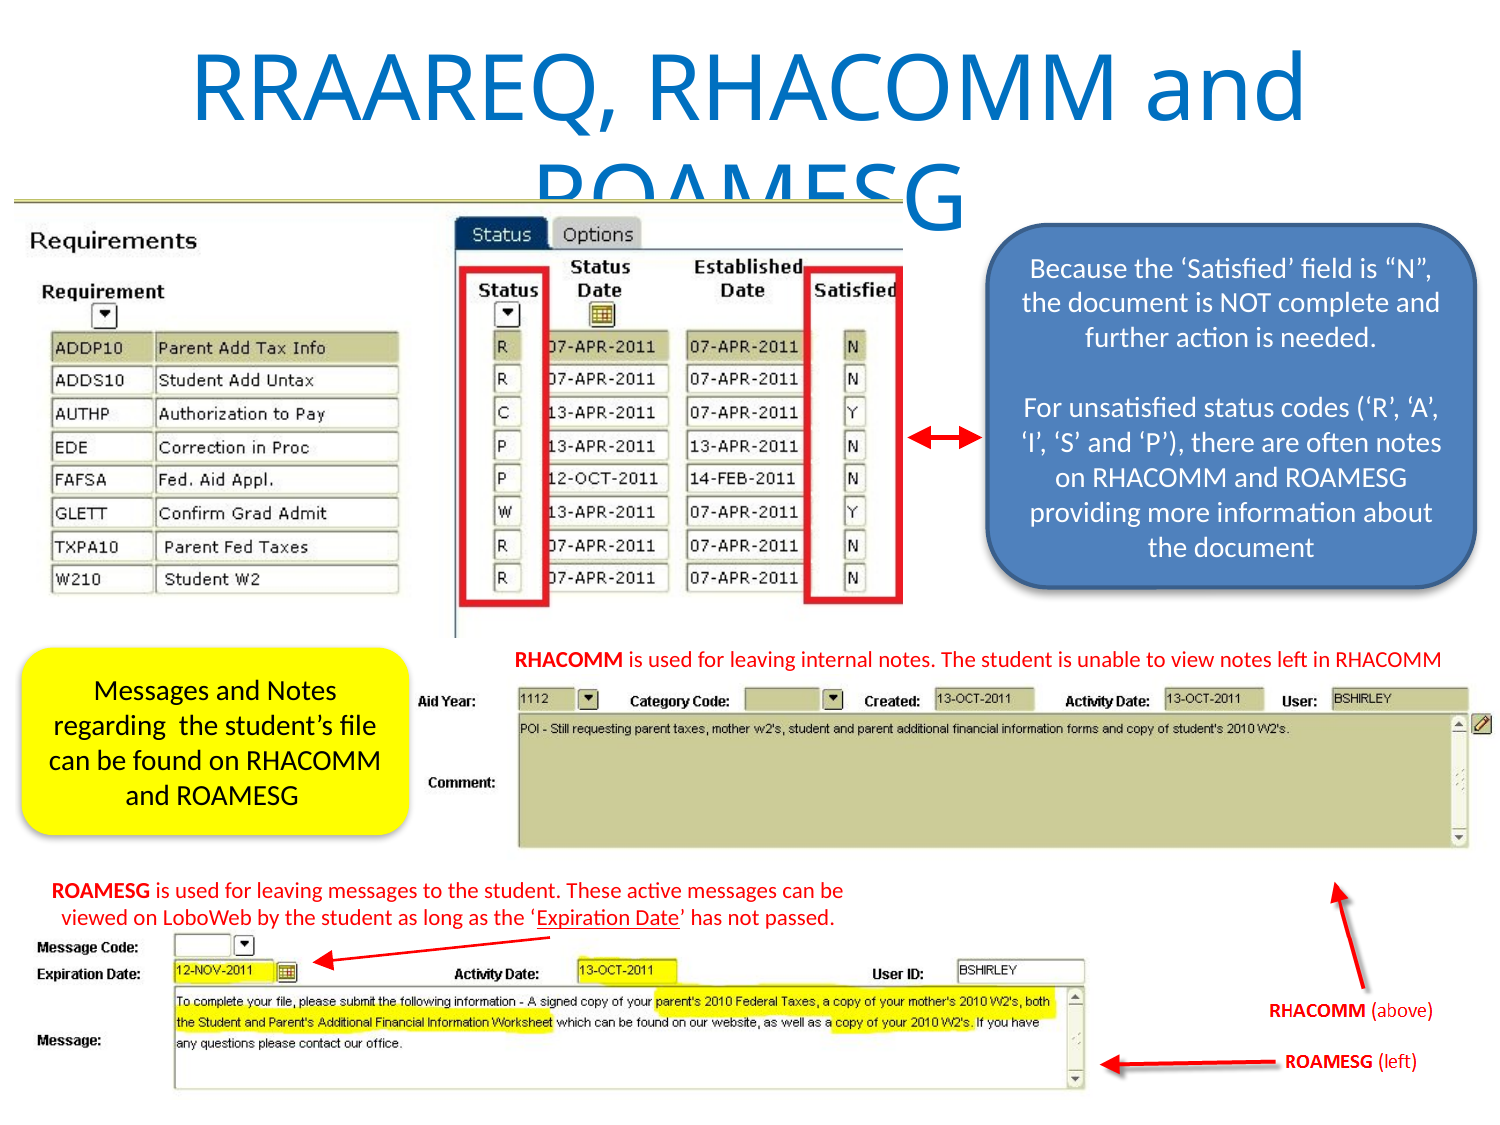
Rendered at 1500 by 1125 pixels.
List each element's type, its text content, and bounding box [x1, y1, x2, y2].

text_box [312, 937, 551, 963]
text_box Because the ‘Satisfied’ field is “N”, the document is NOT complete and further action is needed. For unsatisfied status codes (‘R’, ‘A’, ‘I’, ‘S’ and ‘P’), there are often notes on RHACOMM and ROAMESG providing more information about the document [985, 222, 1478, 590]
text_box RHACOMM is used for leaving internal notes. The student is unable to view notes left in RHACOMM [499, 637, 1463, 673]
text_box ROAMESG is used for leaving messages to the student. These active messages can be viewed on LoboWeb by the student as long as the ‘Expiration Date’ has not passed. [21, 869, 875, 922]
picture [14, 199, 903, 638]
picture [24, 674, 1500, 1107]
text_box Messages and Notes regarding the student’s file can be found on RHACOMM and ROAMESG [21, 647, 410, 836]
title RRAAREQ, RHACOMM and ROAMESG [74, 44, 1426, 233]
